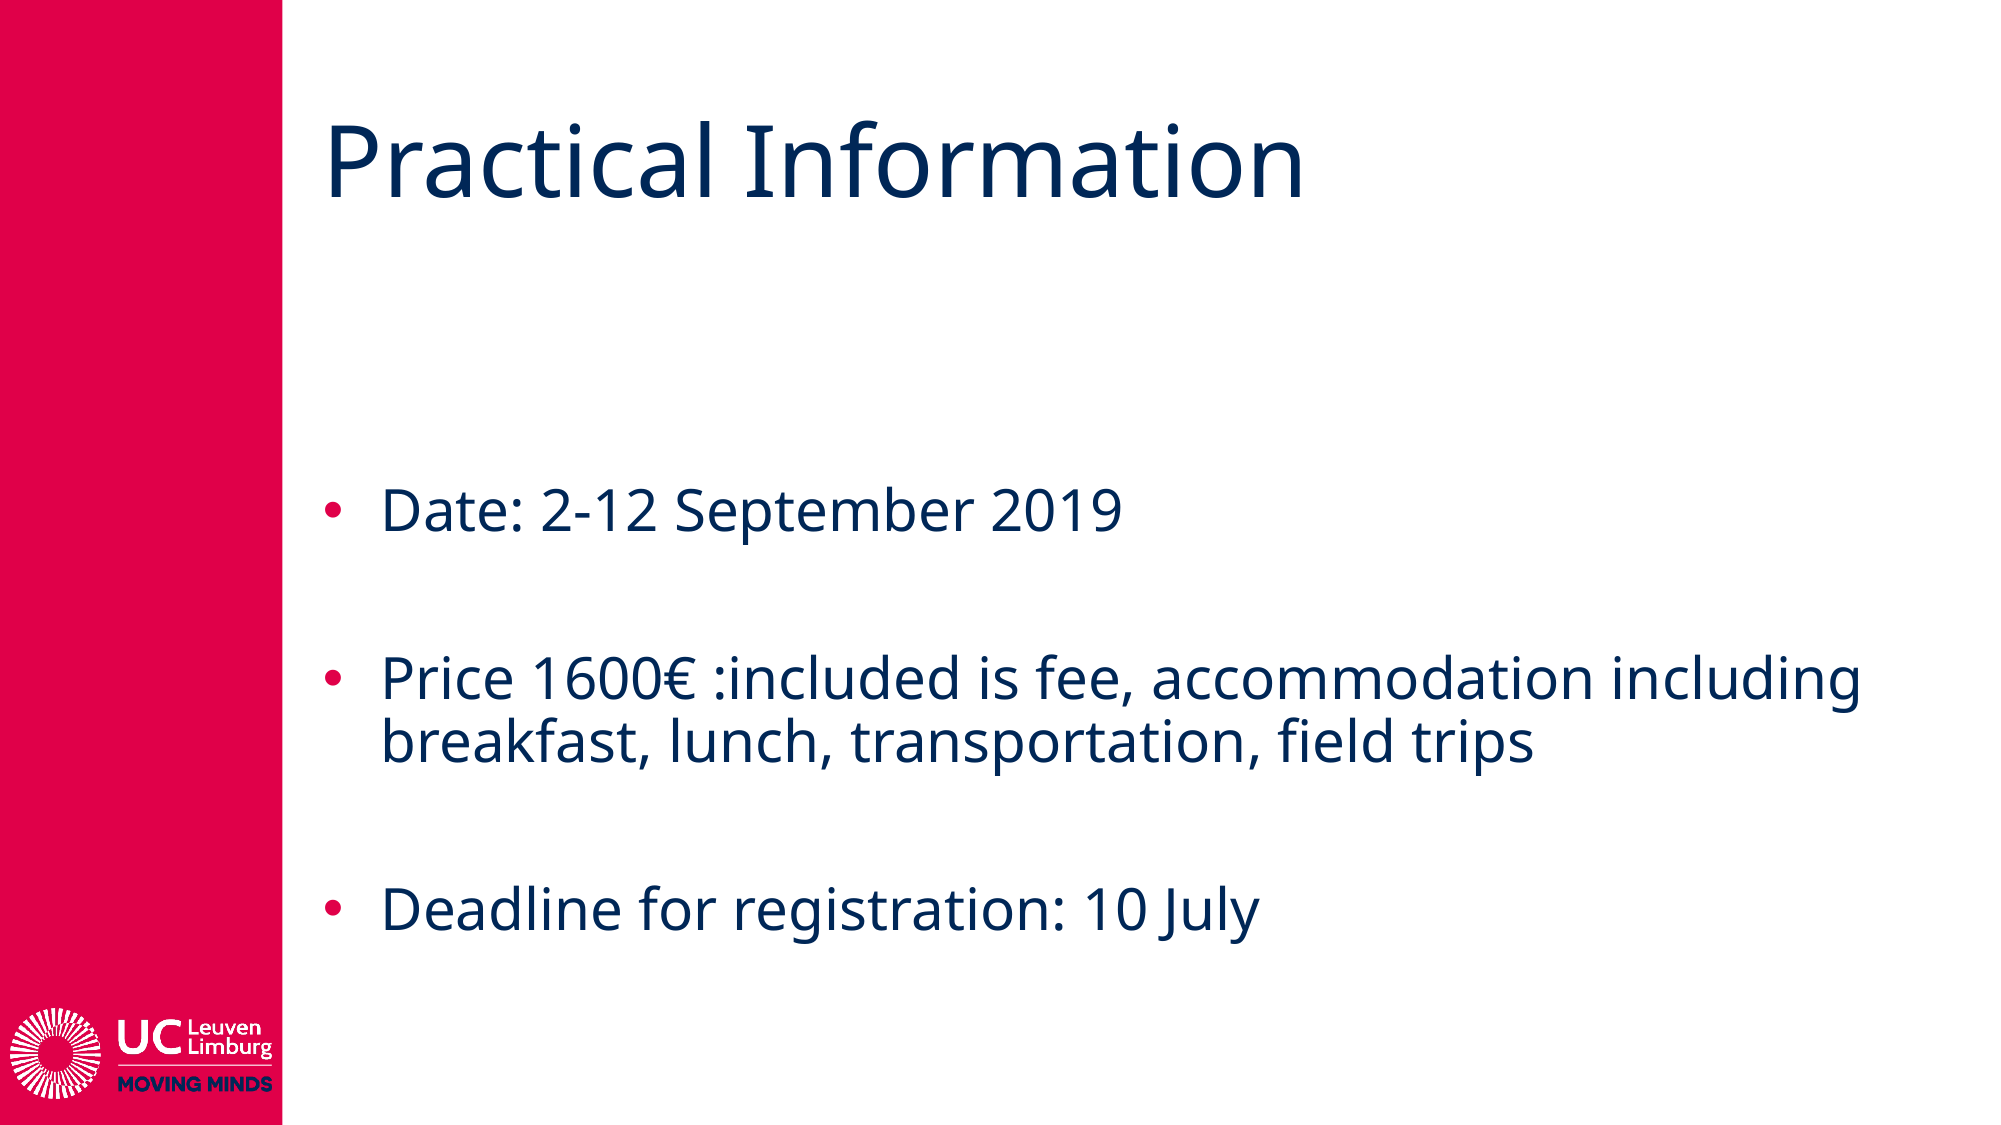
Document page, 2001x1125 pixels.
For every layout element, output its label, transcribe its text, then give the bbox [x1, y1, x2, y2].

picture [10, 1008, 272, 1099]
list Date: 2-12 September 2019 Price 1600€ :included is fee, accommodation including breakfast, lunch, transportation, field trips Deadline for registration: 10 July [307, 299, 1940, 996]
title Practical Information [307, 59, 1940, 271]
